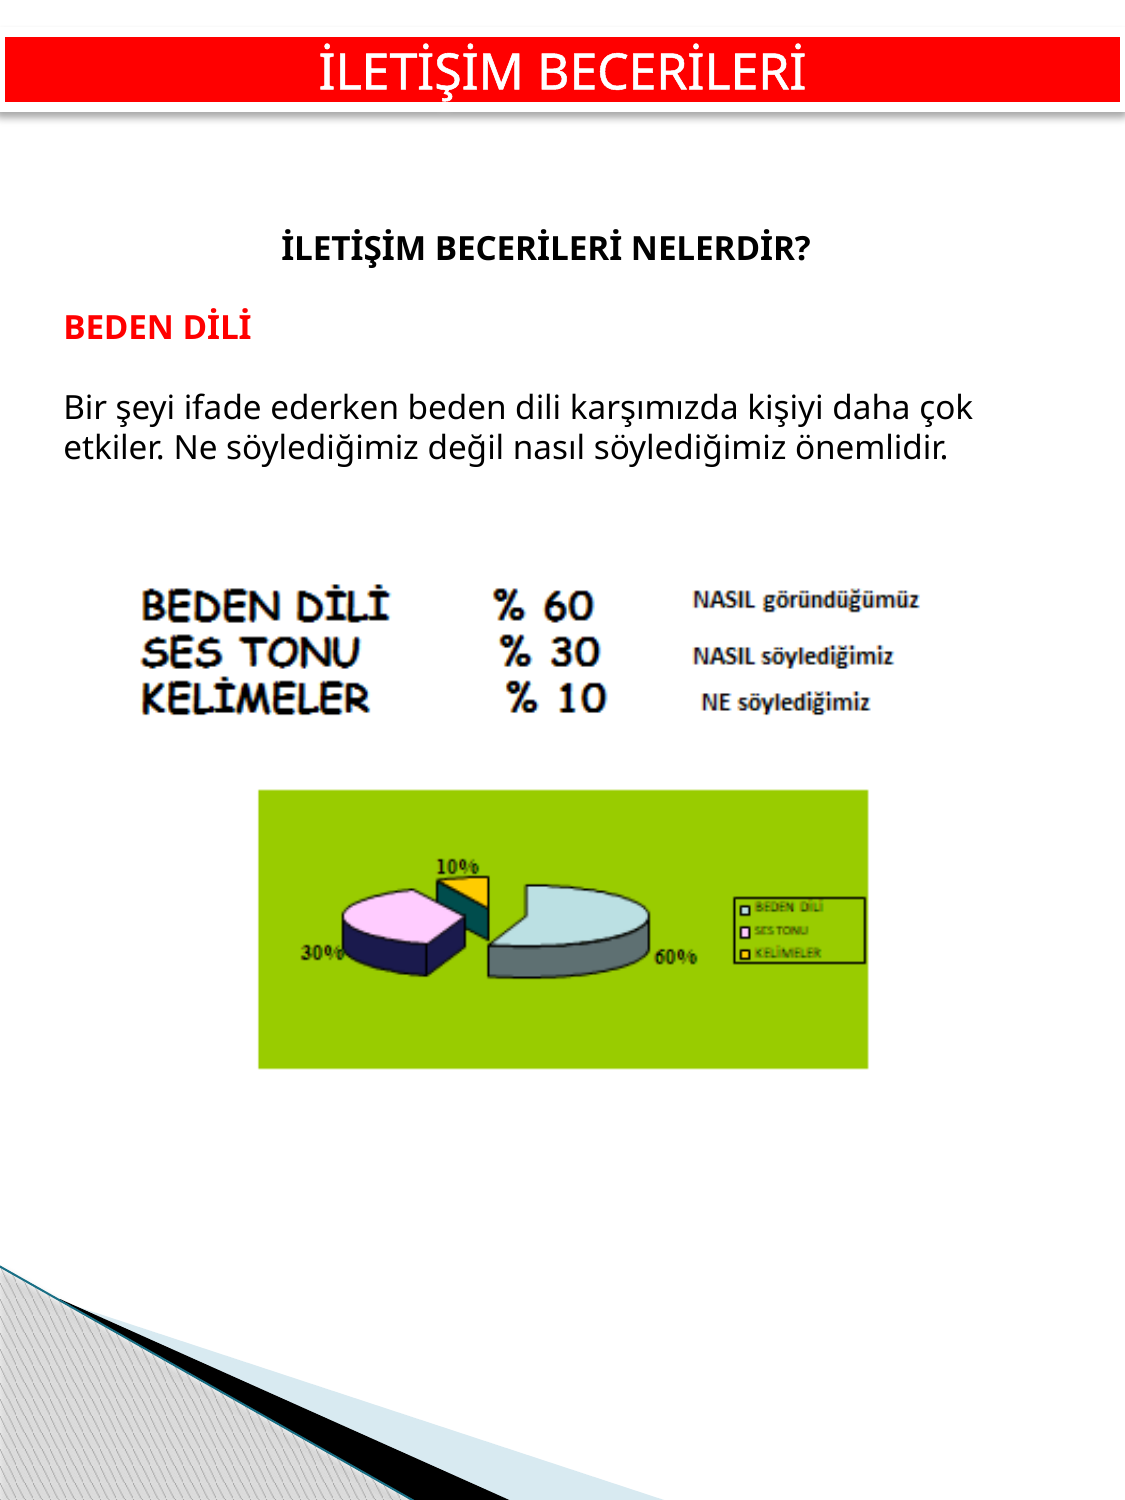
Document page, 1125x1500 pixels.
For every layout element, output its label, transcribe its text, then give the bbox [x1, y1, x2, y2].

text_box İLETİŞİM BECERİLERİ NELERDİR? BEDEN DİLİ Bir şeyi ifade ederken beden dili karşımızda kişiyi daha çok etkiler. Ne söylediğimiz değil nasıl söylediğimiz önemlidir. [48, 219, 1053, 554]
text_box İLETİŞİM BECERİLERİ [0, 27, 1125, 112]
picture [89, 560, 1012, 1105]
